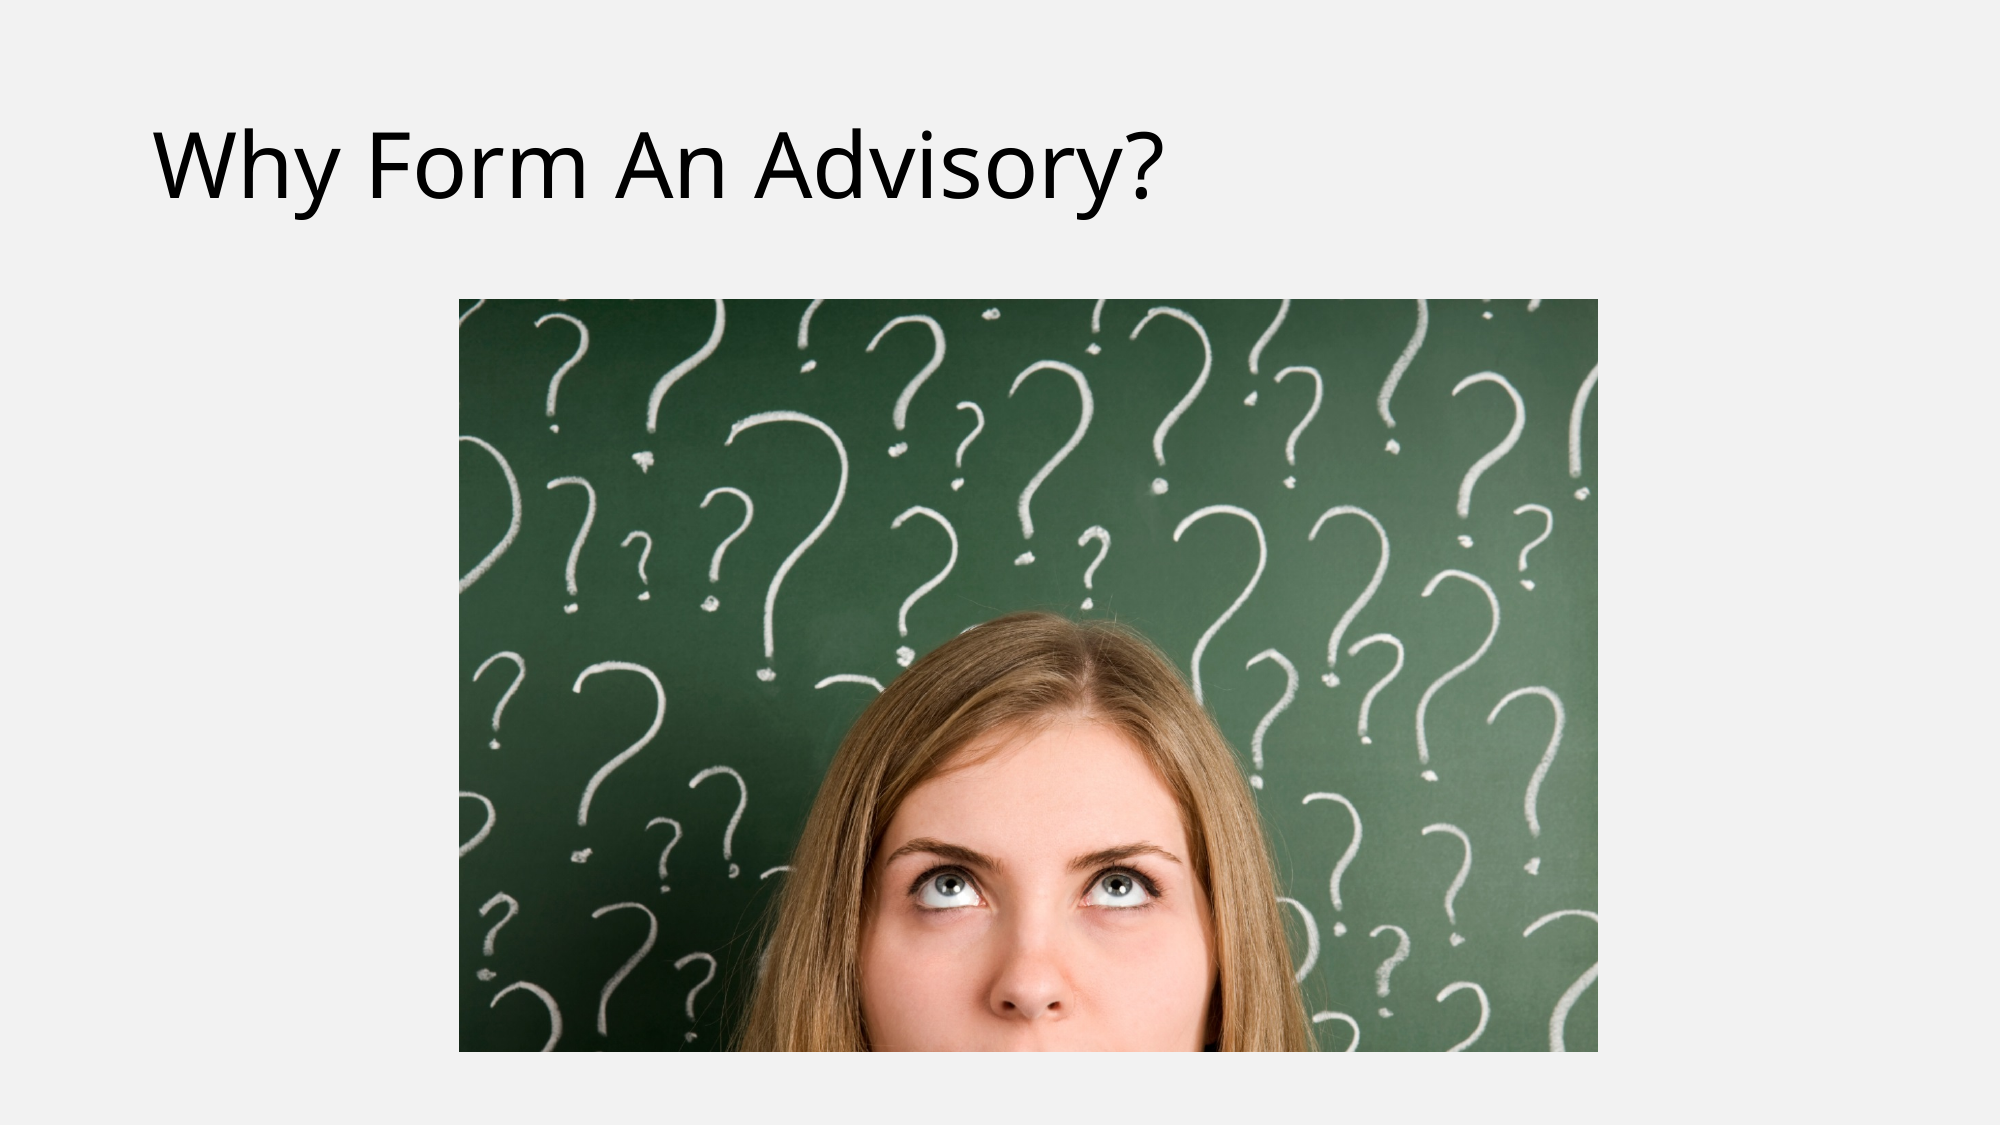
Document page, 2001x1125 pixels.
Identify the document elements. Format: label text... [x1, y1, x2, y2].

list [459, 299, 1598, 1052]
title Why Form An Advisory? [137, 59, 1863, 278]
